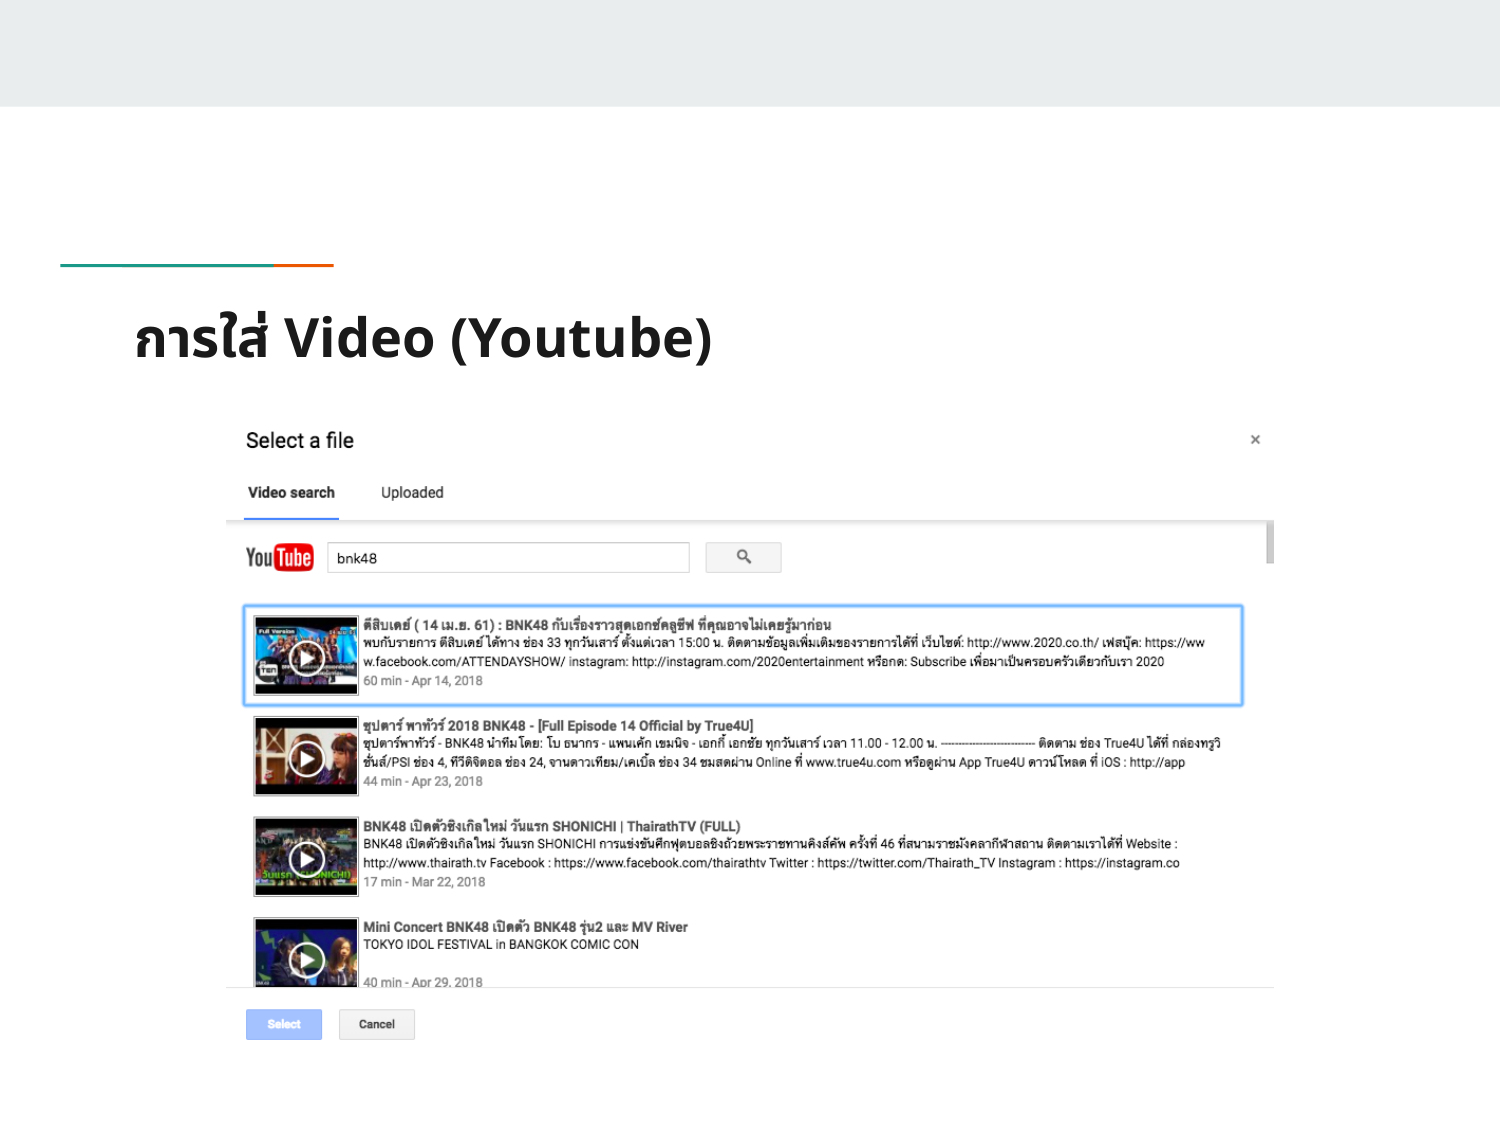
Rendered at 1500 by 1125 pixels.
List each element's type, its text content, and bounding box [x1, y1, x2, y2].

picture [225, 412, 1275, 1058]
title การใส่ Video (Youtube) [119, 288, 1322, 431]
